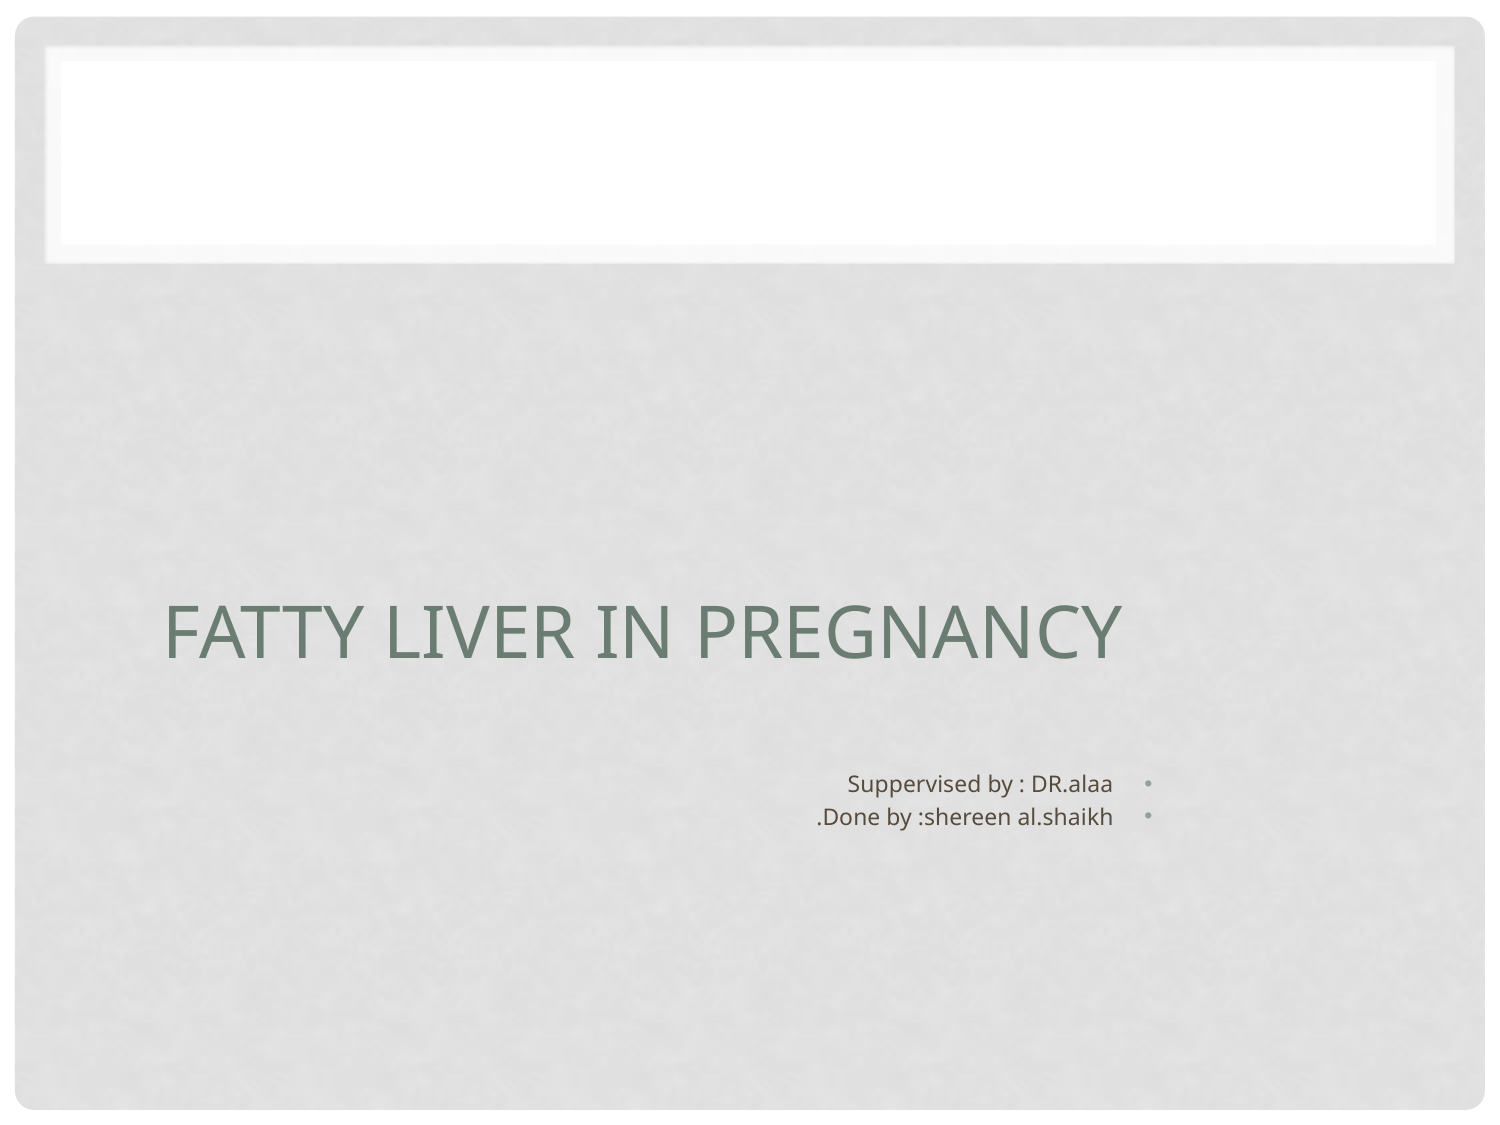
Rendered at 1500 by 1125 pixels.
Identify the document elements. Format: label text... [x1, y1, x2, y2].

text_box Fatty liver in pregnancy [99, 529, 1187, 730]
text_box Suppervised by : DR.alaa Done by :shereen al.shaikh. [105, 762, 1181, 838]
